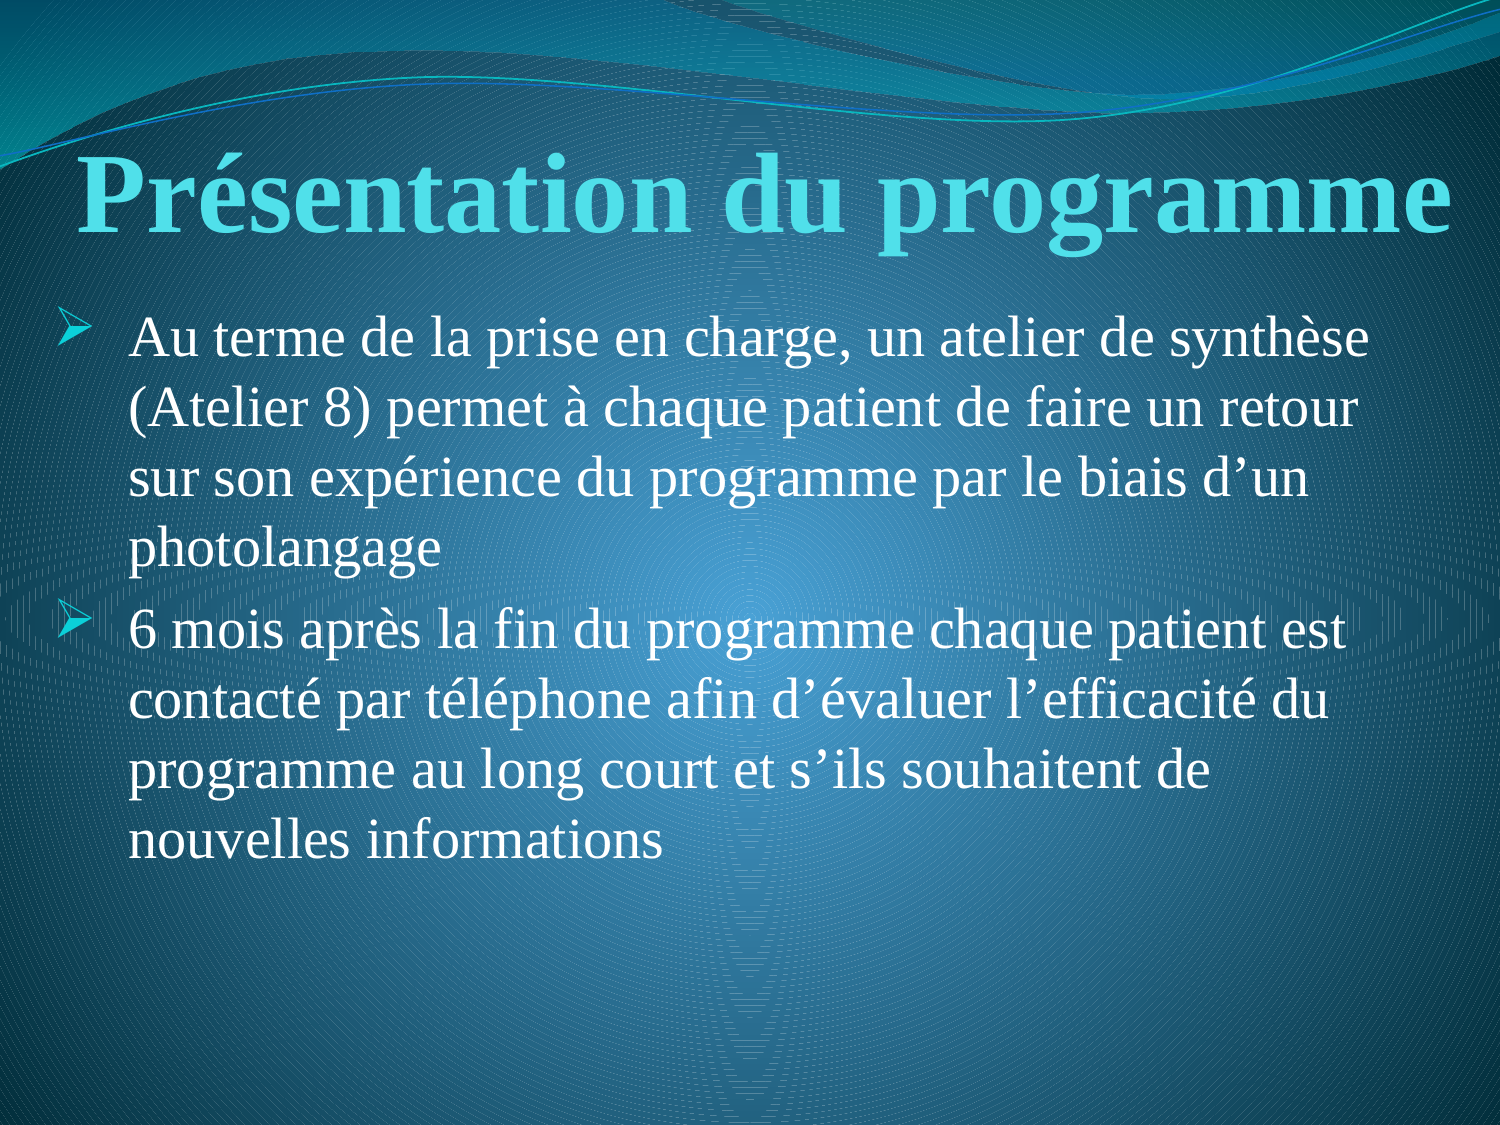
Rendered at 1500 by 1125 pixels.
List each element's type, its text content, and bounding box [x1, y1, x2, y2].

title Présentation du programme [76, 113, 1459, 256]
subtitle Au terme de la prise en charge, un atelier de synthèse (Atelier 8) permet à chaque patient de faire un retour sur son expérience du programme par le biais d’un photolangage 6 mois après la fin du programme chaque patient est contacté par téléphone afin d’évaluer l’efficacité du programme au long court et s’ils souhaitent de nouvelles informations [53, 290, 1436, 1071]
